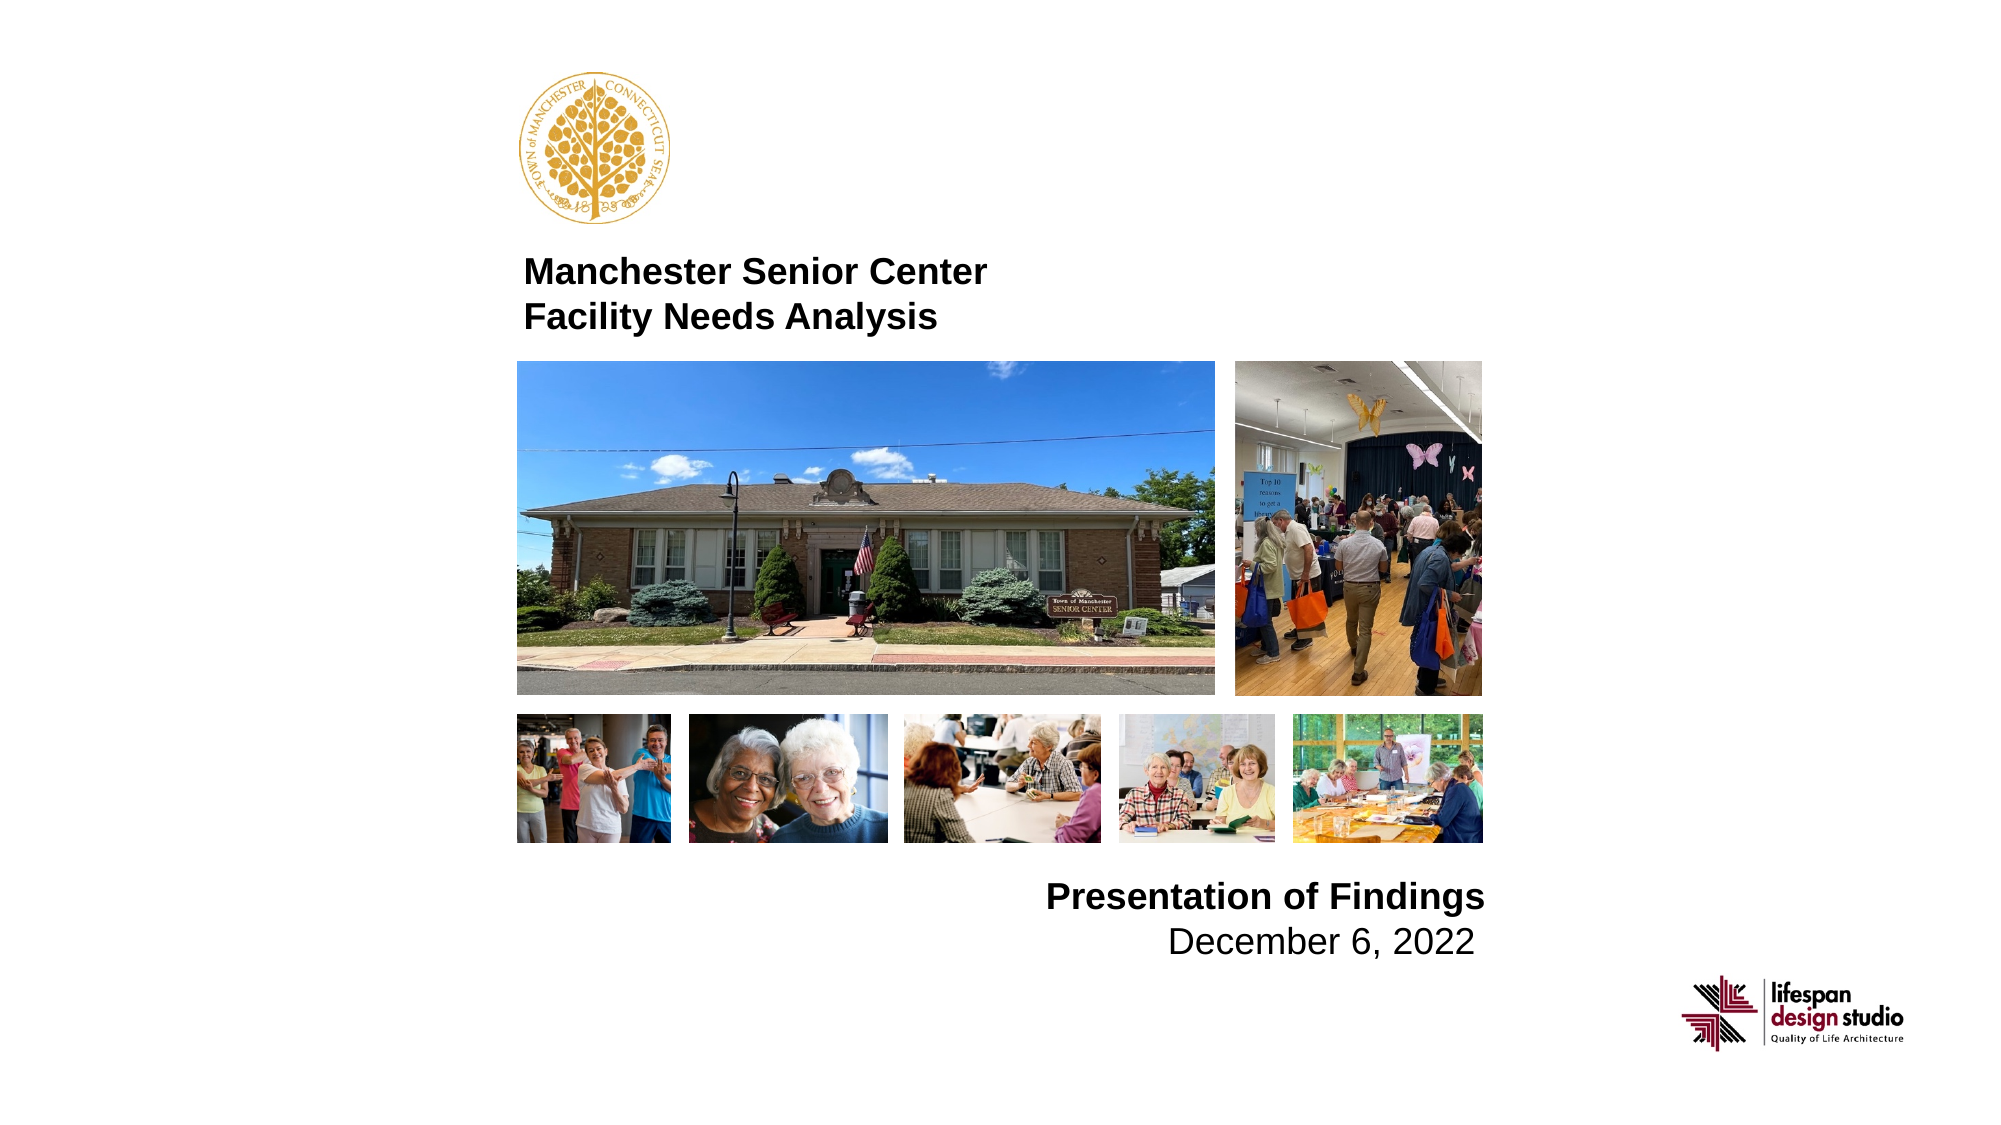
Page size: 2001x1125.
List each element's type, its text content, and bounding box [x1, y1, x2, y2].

text_box Manchester Senior Center Facility Needs Analysis [508, 239, 1301, 345]
text_box Presentation of Findings December 6, 2022 [910, 864, 1501, 970]
picture [1678, 973, 1906, 1053]
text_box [517, 361, 1483, 843]
picture [519, 72, 670, 224]
